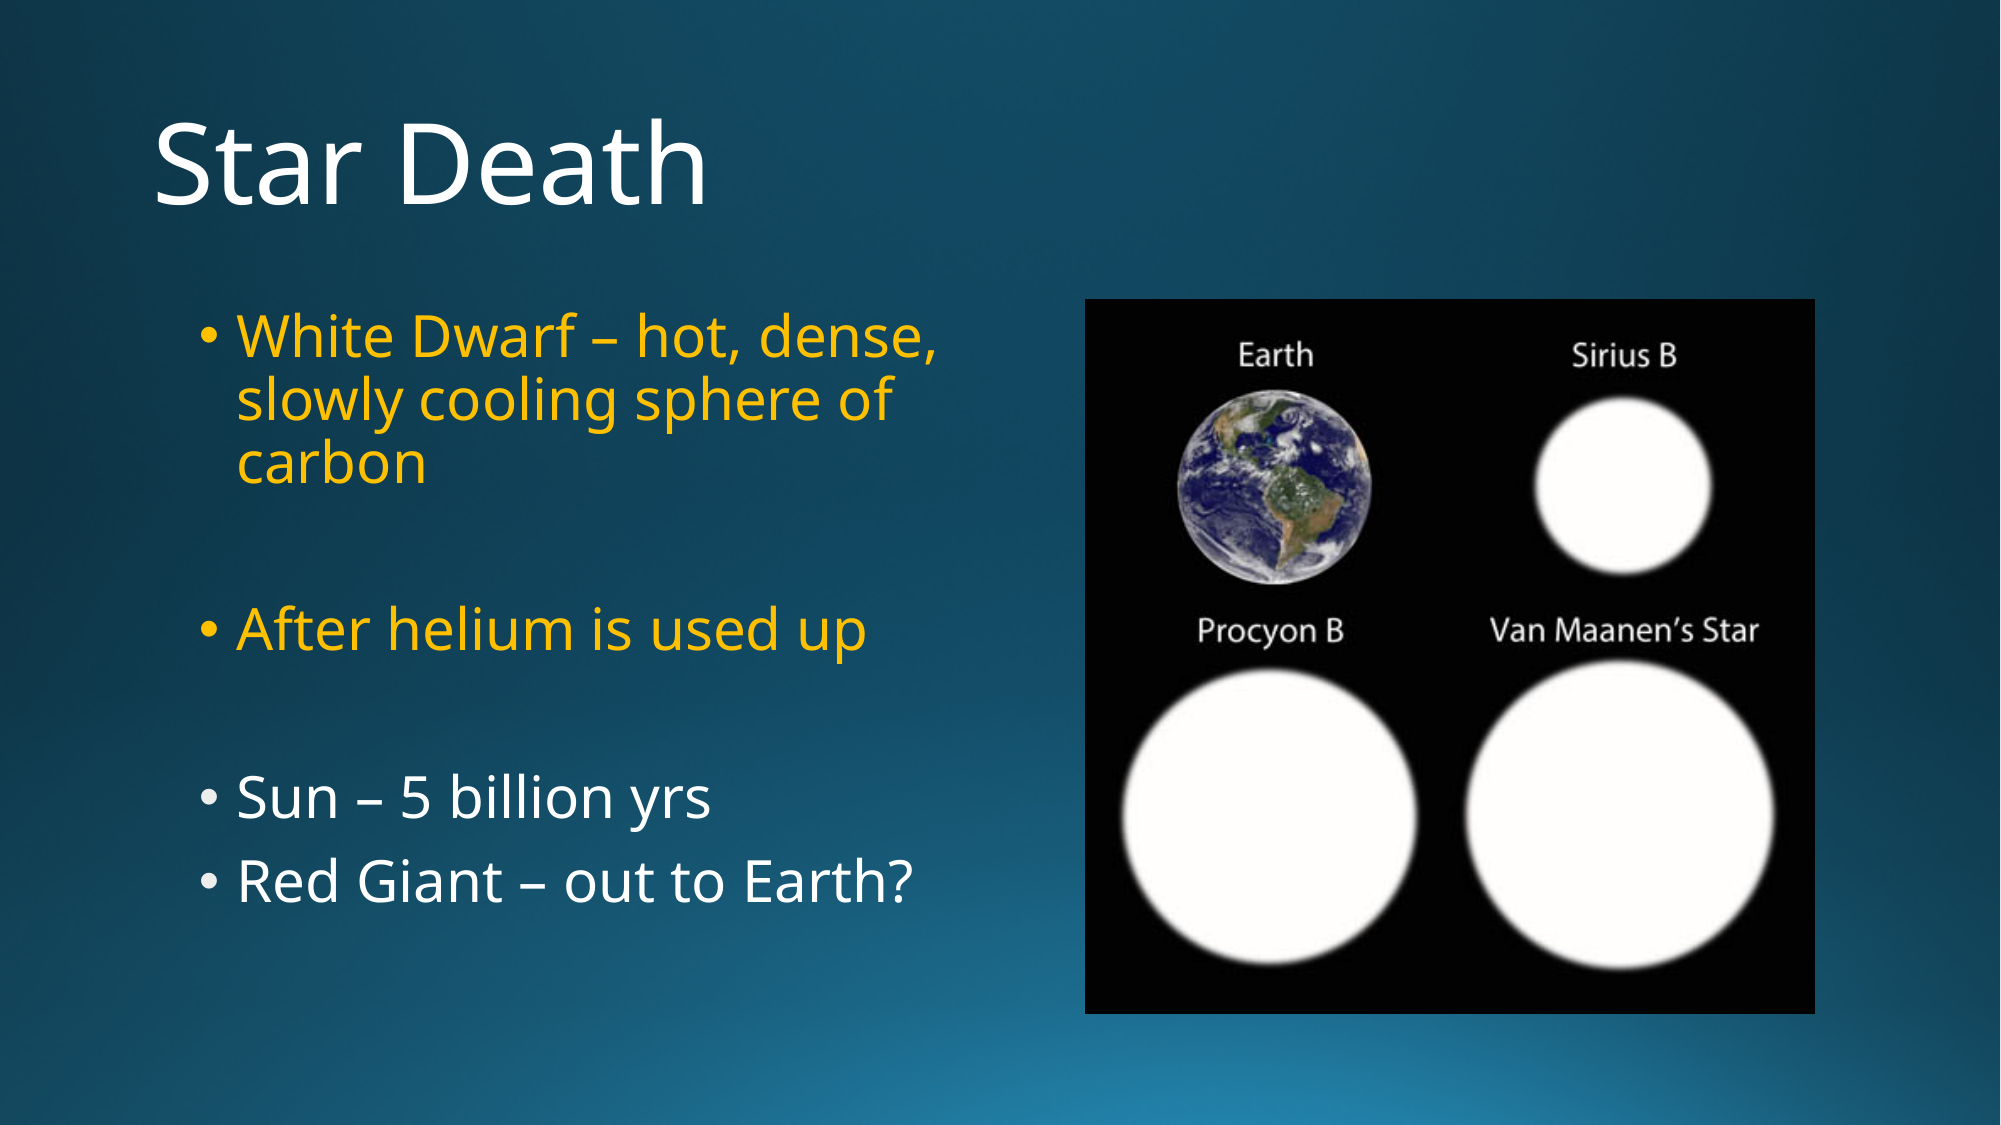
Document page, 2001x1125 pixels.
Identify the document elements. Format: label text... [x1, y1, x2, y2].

picture [0, 0, 2001, 1125]
list White Dwarf – hot, dense, slowly cooling sphere of carbon After helium is used up Sun – 5 billion yrs Red Giant – out to Earth? [183, 299, 1009, 1014]
title Star Death [137, 59, 1863, 278]
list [1085, 299, 1815, 1014]
